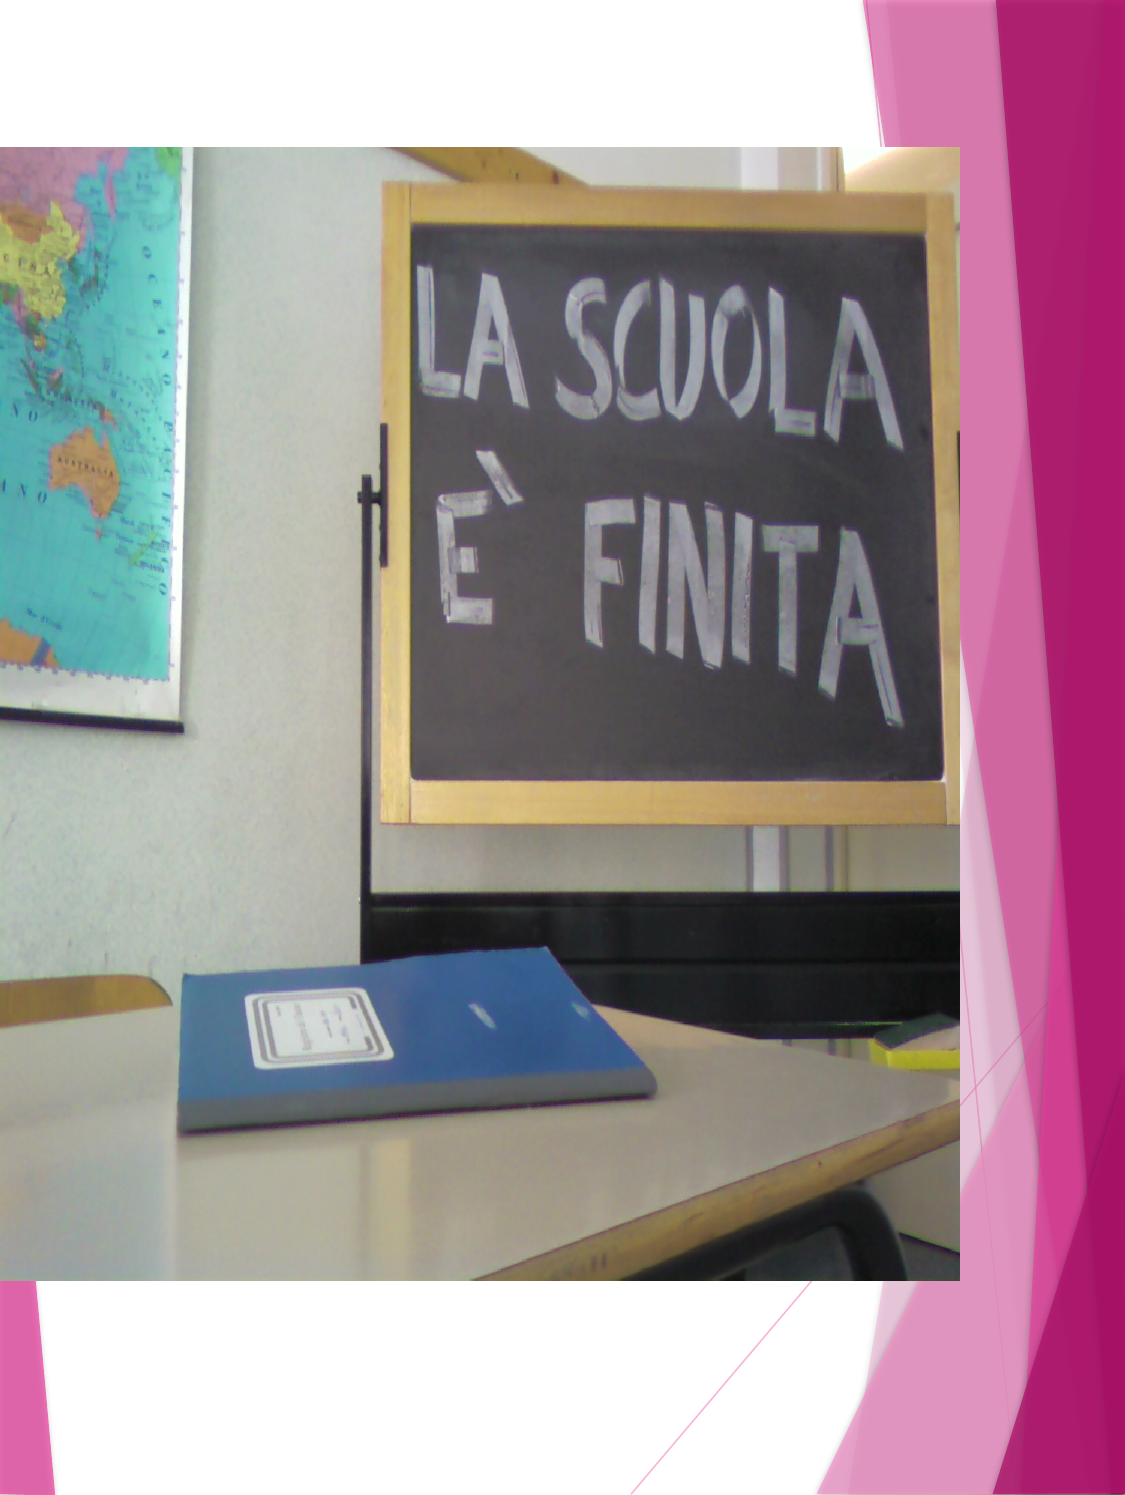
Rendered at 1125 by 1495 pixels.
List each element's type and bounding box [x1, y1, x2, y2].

picture [0, 147, 960, 1282]
